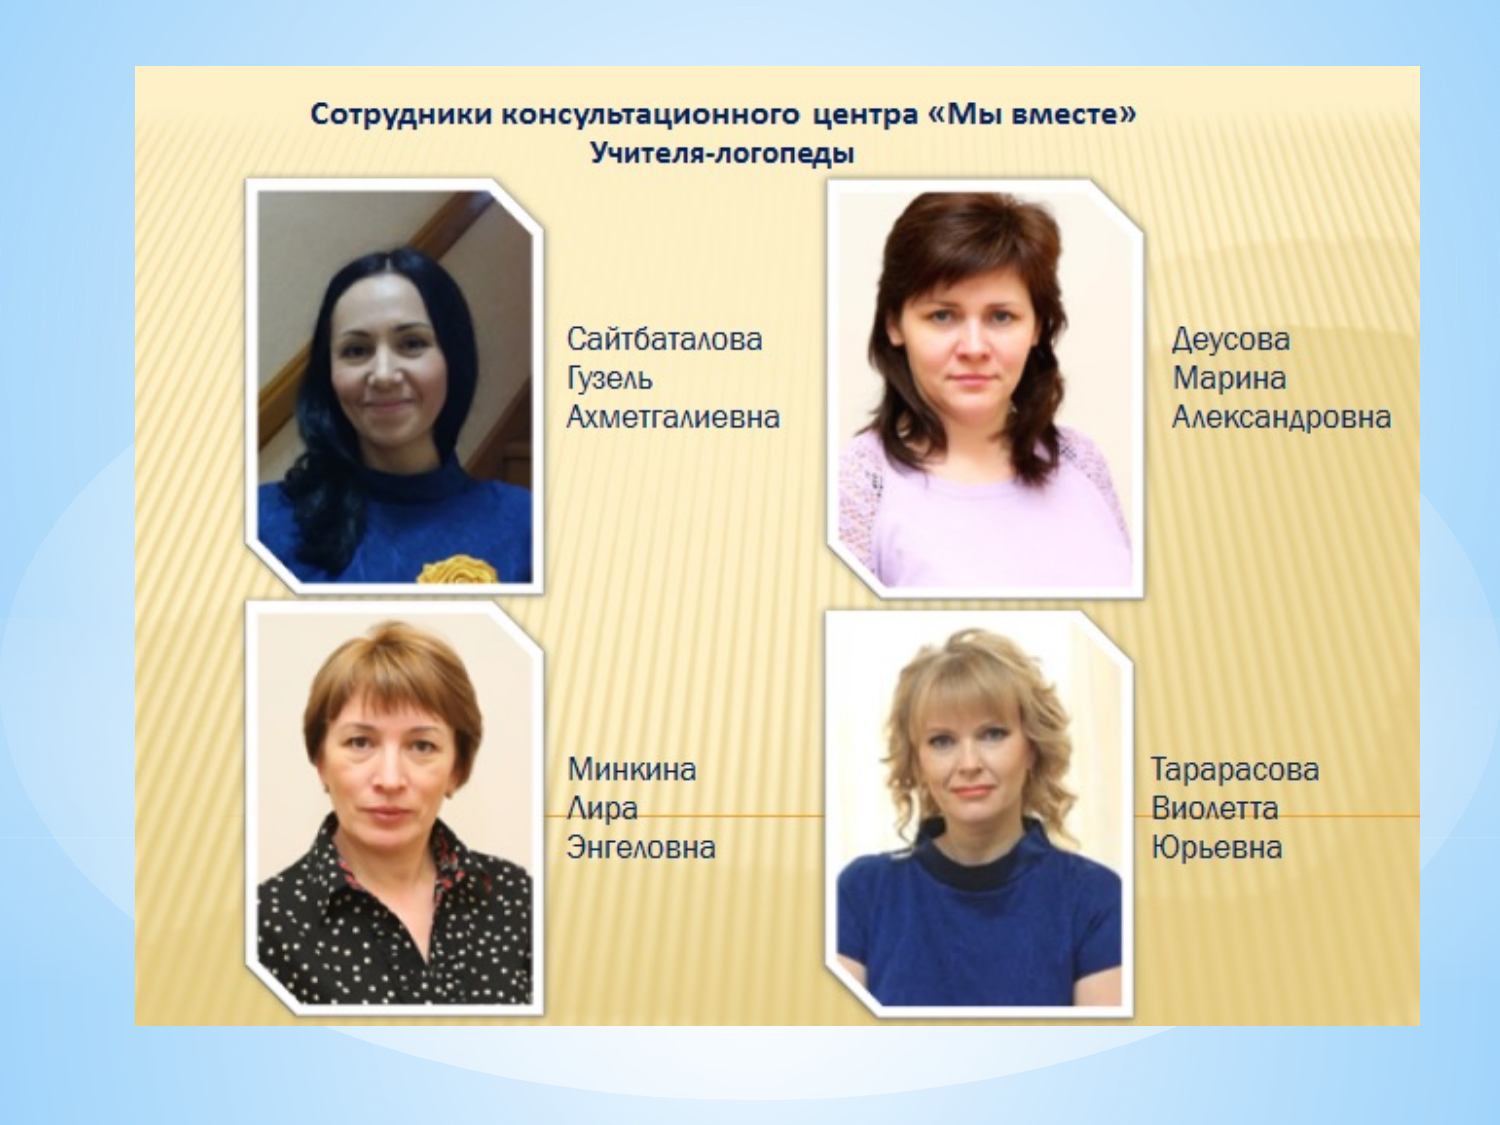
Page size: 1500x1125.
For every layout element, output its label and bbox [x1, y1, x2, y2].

list [135, 66, 1420, 1026]
